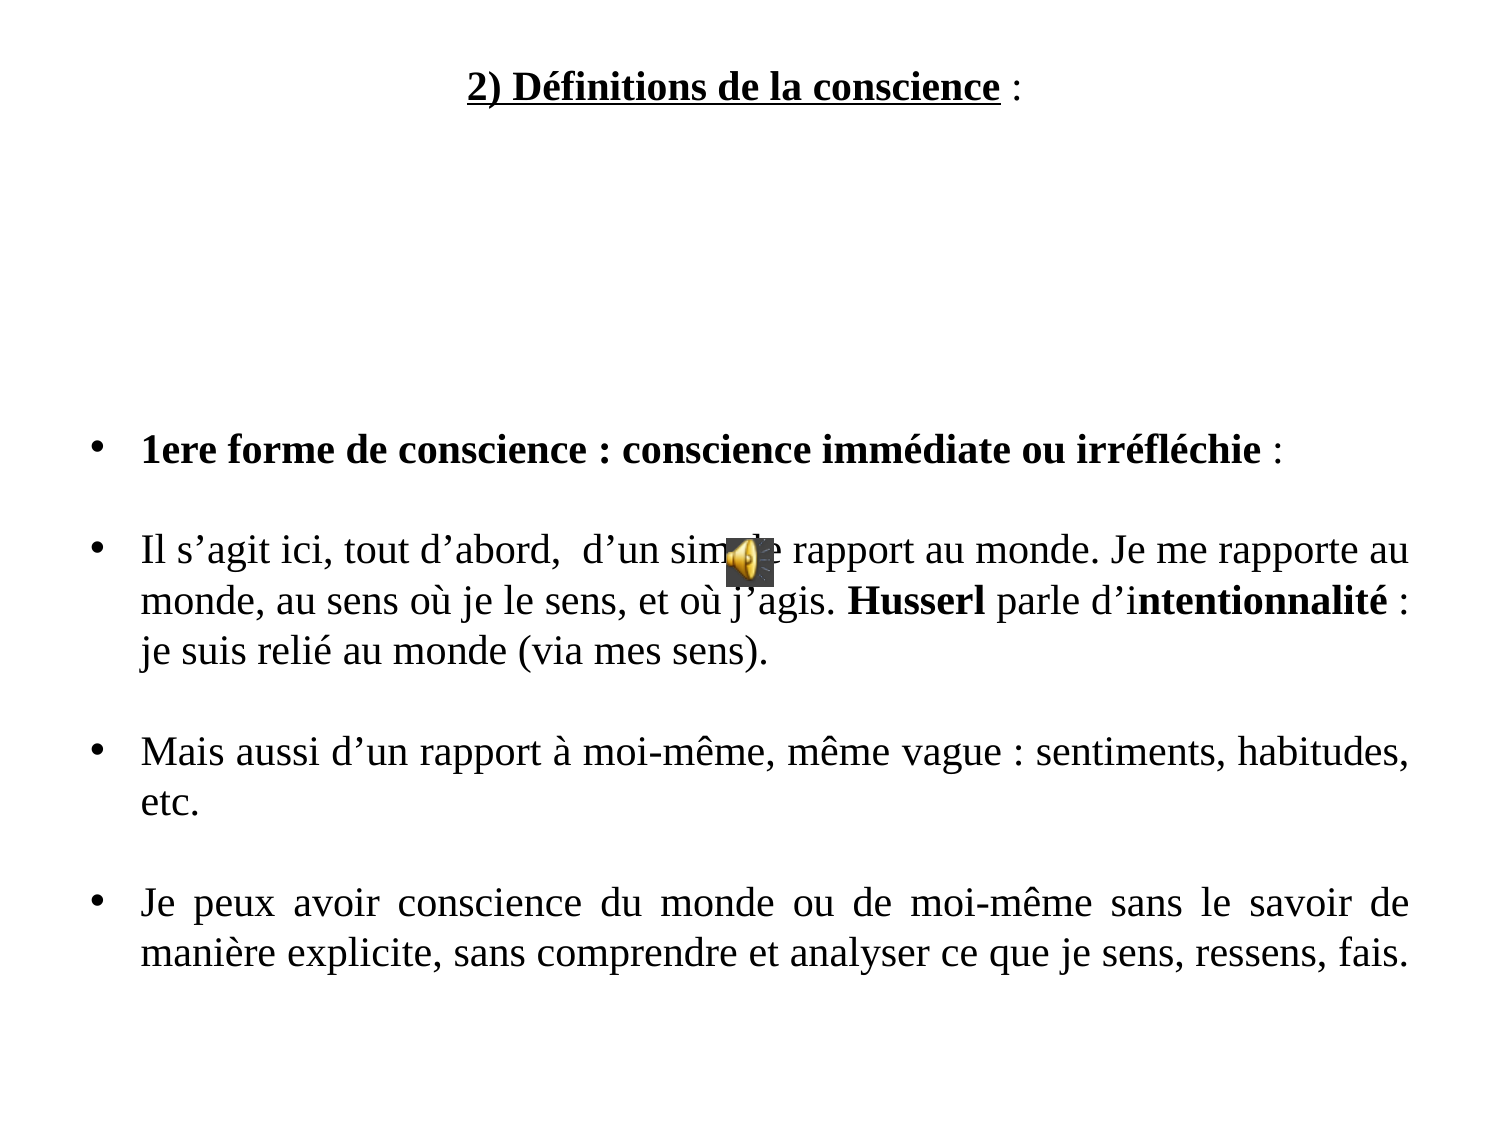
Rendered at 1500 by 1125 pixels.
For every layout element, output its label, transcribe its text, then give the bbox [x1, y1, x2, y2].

picture [724, 537, 776, 588]
title 2) Définitions de la conscience : [75, 45, 1425, 173]
list 1ere forme de conscience : conscience immédiate ou irréfléchie : Il s’agit ici, tout d’abord, d’un simple rapport au monde. Je me rapporte au monde, au sens où je le sens, et où j’agis. Husserl parle d’intentionnalité : je suis relié au monde (via mes sens). Mais aussi d’un rapport à moi-même, même vague : sentiments, habitudes, etc. Je peux avoir conscience du monde ou de moi-même sans le savoir de manière explicite, sans comprendre et analyser ce que je sens, ressens, fais. [75, 262, 1425, 1005]
